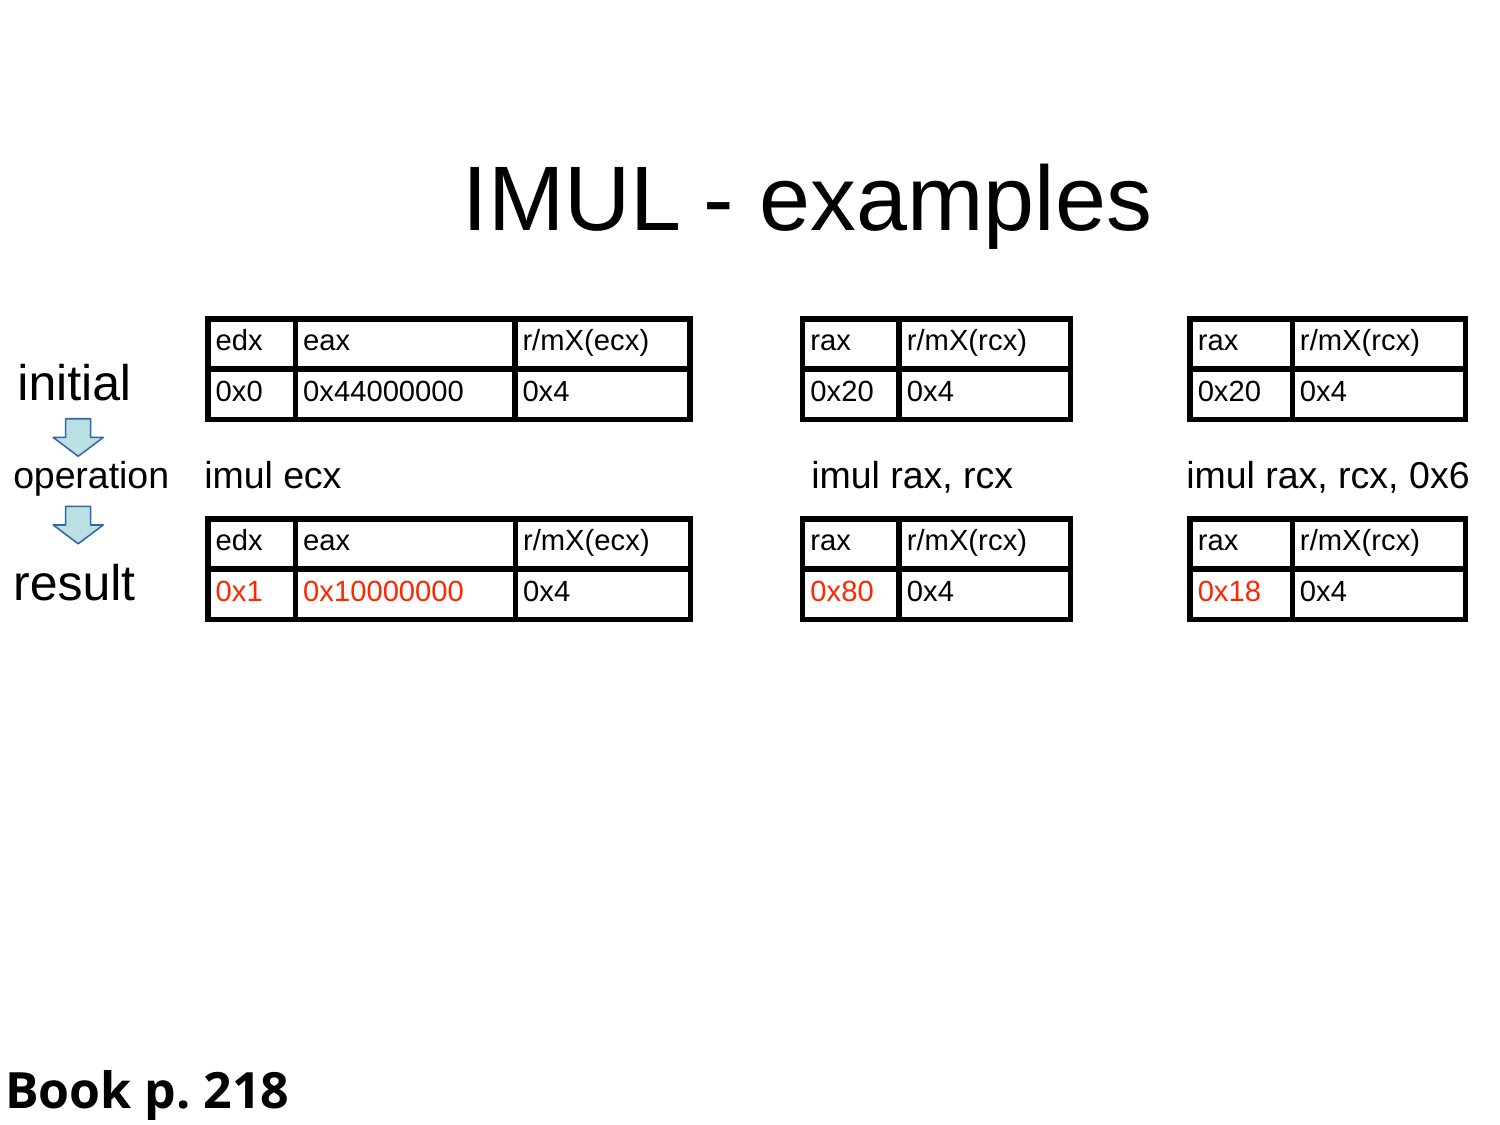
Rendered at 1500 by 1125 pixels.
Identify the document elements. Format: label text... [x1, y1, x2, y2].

text_box [53, 506, 104, 544]
text_box IMUL - examples [112, 138, 1500, 249]
table_header r/mX(rcx) [1295, 322, 1463, 366]
text_box initial [9, 342, 139, 419]
table_header r/mX(ecx) [518, 522, 688, 566]
table_header edx [211, 522, 293, 566]
table_cell 0x10000000 [298, 572, 513, 617]
text_box Book p. 218 [0, 1050, 298, 1125]
table_header edx [211, 322, 293, 366]
table_header rax [1193, 522, 1290, 566]
text_box operation [5, 443, 177, 504]
table_cell 0x4 [902, 372, 1068, 417]
table_cell 0x4 [518, 572, 688, 617]
table_cell 0x80 [805, 572, 896, 617]
table_header rax [805, 522, 896, 566]
table_header rax [805, 322, 896, 366]
table_cell 0x20 [1193, 372, 1290, 417]
table_cell 0x4 [1295, 372, 1463, 417]
table_cell 0x4 [1295, 572, 1463, 617]
table_header r/mX(rcx) [1295, 522, 1463, 566]
table_header r/mX(rcx) [902, 522, 1068, 566]
table_cell 0x0 [211, 372, 293, 417]
text_box [53, 418, 104, 457]
table_cell 0x4 [518, 372, 687, 417]
text_box result [5, 542, 144, 619]
table_header eax [298, 522, 513, 566]
table_header r/mX(ecx) [518, 322, 687, 366]
table_cell 0x44000000 [298, 372, 512, 417]
table_header r/mX(rcx) [902, 322, 1068, 366]
table_cell 0x4 [902, 572, 1068, 617]
table_header rax [1193, 322, 1290, 366]
table_cell 0x1 [211, 572, 293, 617]
table_header eax [298, 322, 512, 366]
text_box imul ecx [196, 443, 350, 504]
text_box imul rax, rcx, 0x6 [1178, 443, 1478, 504]
table_cell 0x20 [805, 372, 896, 417]
table_cell 0x18 [1193, 572, 1290, 617]
text_box imul rax, rcx [803, 443, 1022, 504]
